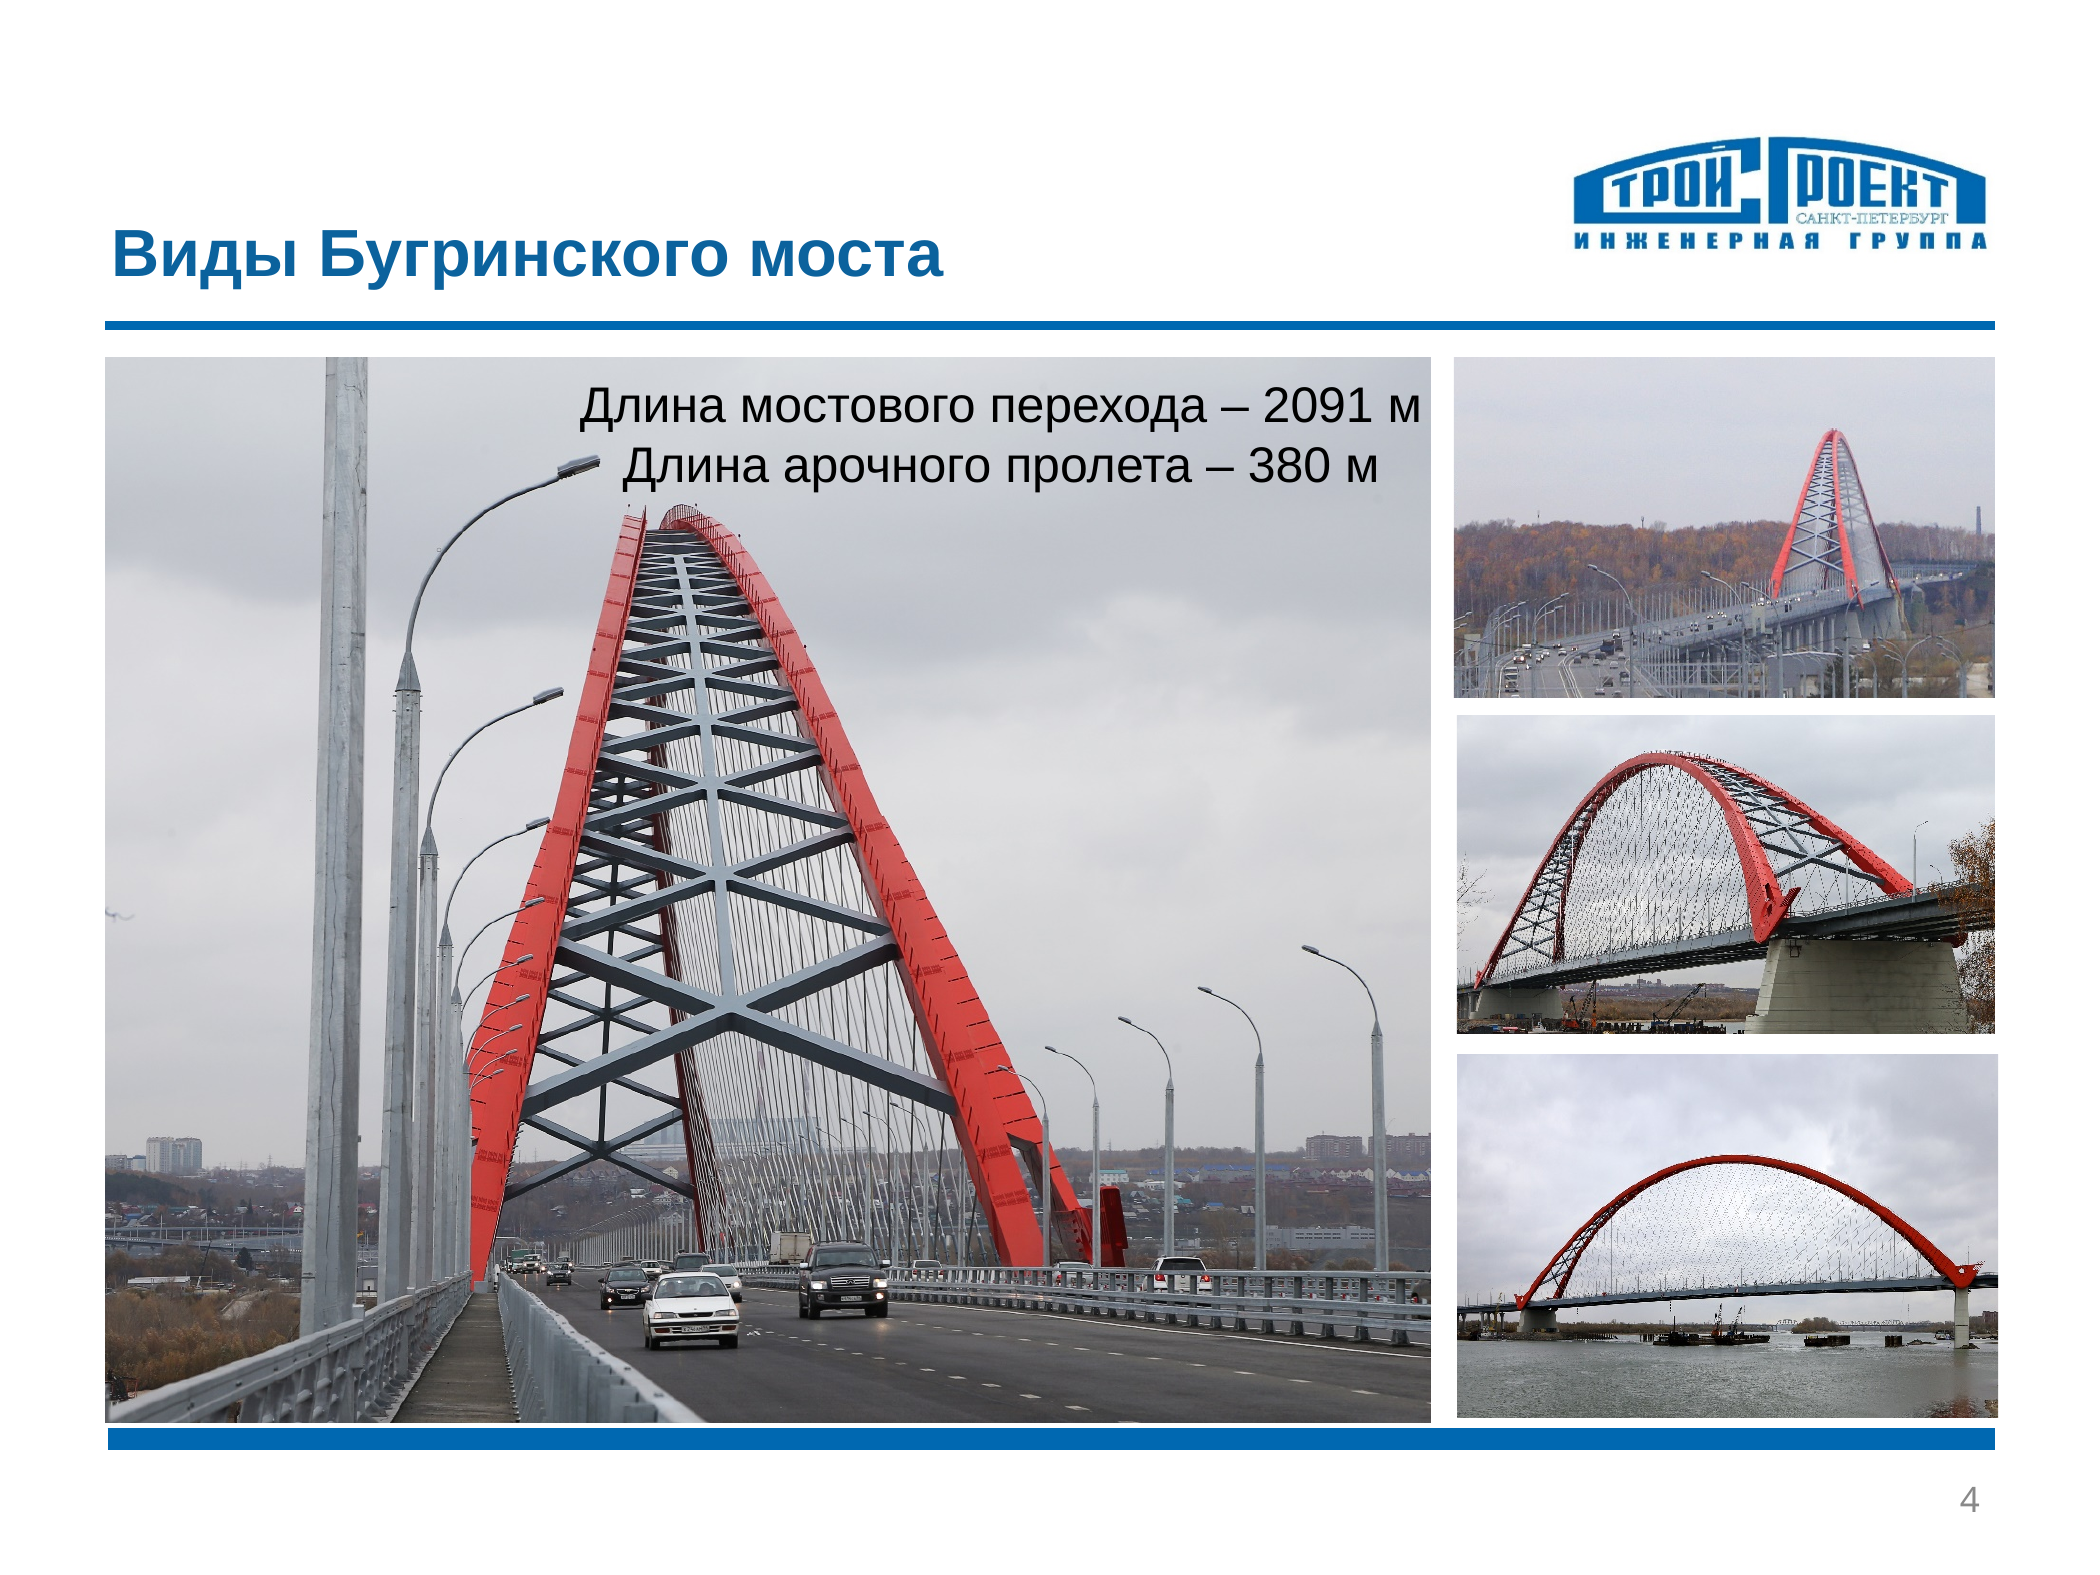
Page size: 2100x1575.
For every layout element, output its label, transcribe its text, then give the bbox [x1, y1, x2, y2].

picture [1453, 357, 1996, 698]
picture [104, 357, 1431, 1423]
picture [1456, 715, 1996, 1034]
picture [1564, 128, 1995, 266]
picture [1456, 1053, 1999, 1419]
text_box Виды Бугринского моста [103, 188, 1266, 311]
slide_number 4 [1447, 1459, 1995, 1544]
